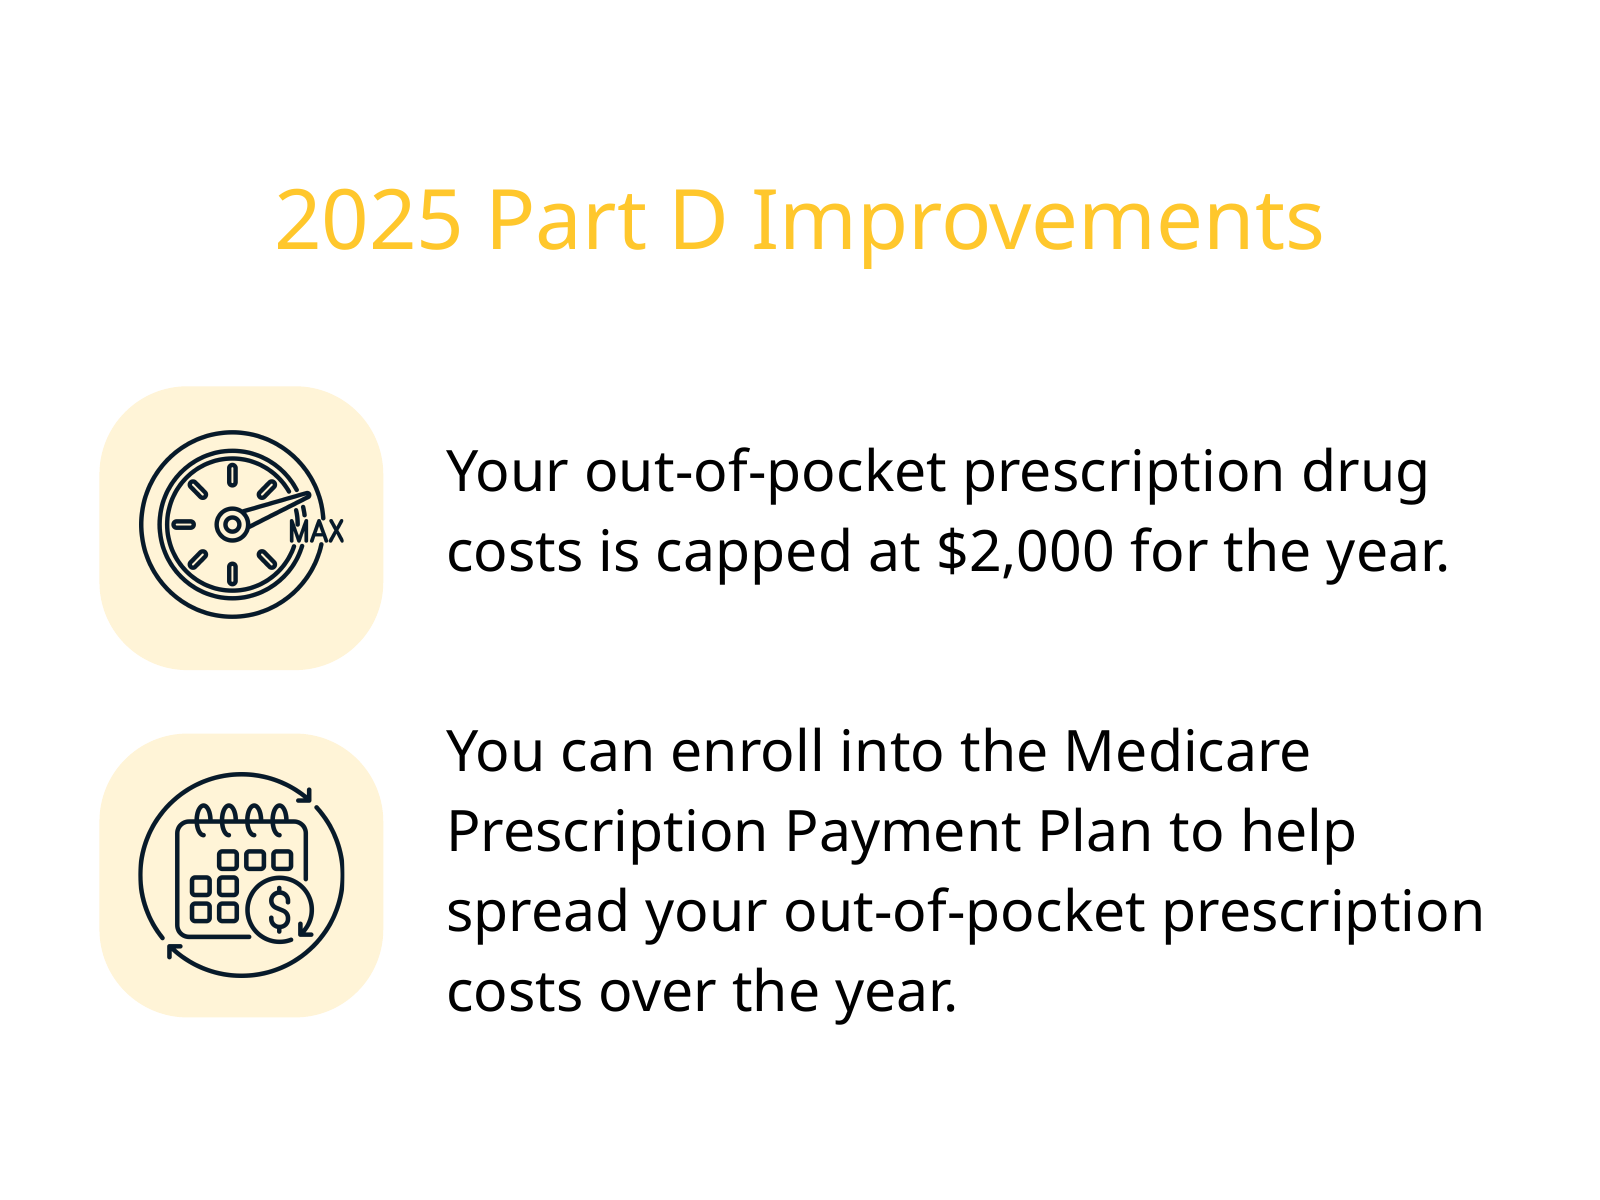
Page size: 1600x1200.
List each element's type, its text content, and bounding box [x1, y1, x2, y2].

text_box Your out-of-pocket prescription drug costs is capped at $2,000 for the year. [446, 422, 1539, 583]
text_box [99, 386, 384, 671]
text_box 2025 Part D Improvements [149, 149, 1451, 266]
text_box You can enroll into the Medicare Prescription Payment Plan to help spread your out-of-pocket prescription costs over the year. [446, 702, 1539, 1023]
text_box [99, 733, 384, 1018]
